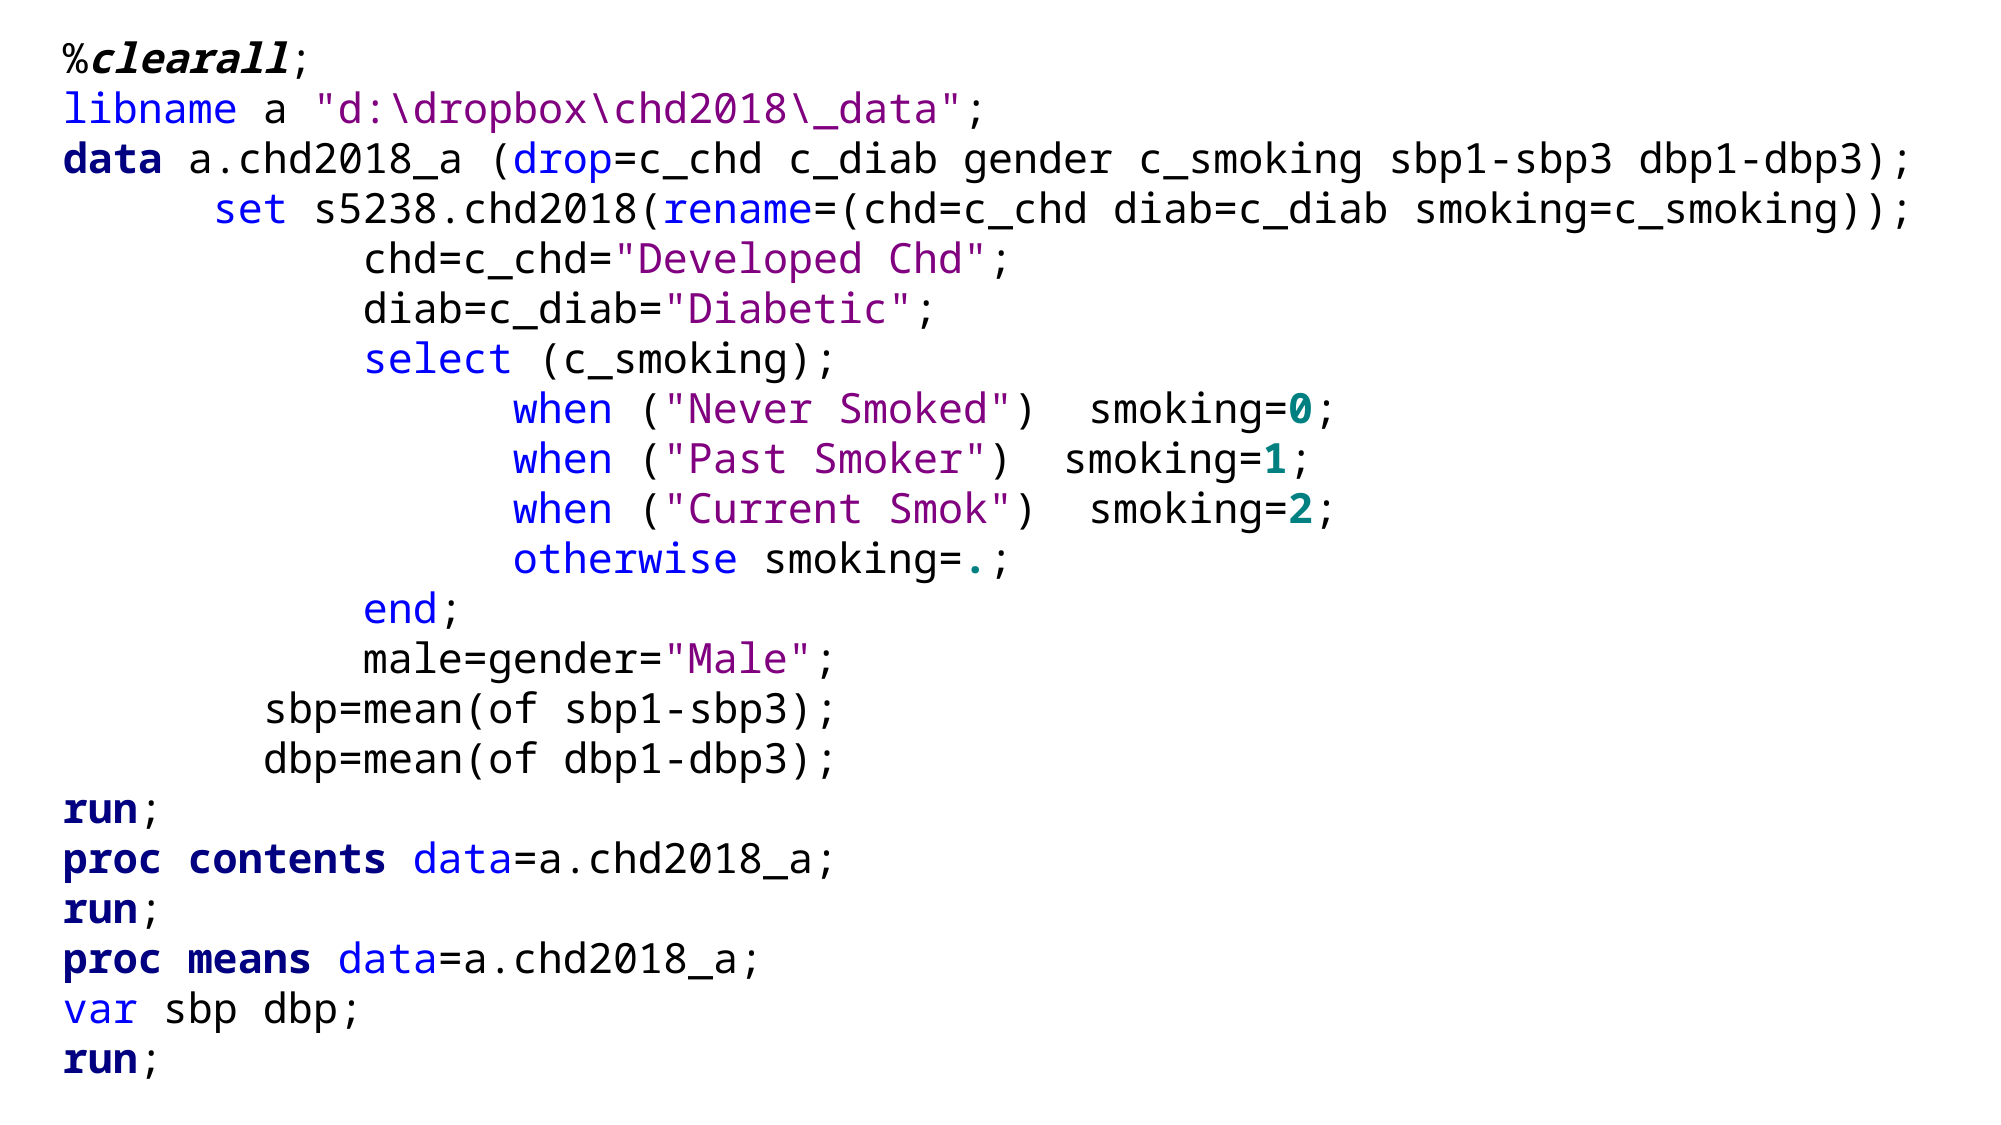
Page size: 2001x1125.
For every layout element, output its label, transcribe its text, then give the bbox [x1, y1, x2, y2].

text_box %clearall; libname a "d:\dropbox\chd2018\_data"; data a.chd2018_a (drop=c_chd c_diab gender c_smoking sbp1-sbp3 dbp1-dbp3); set s5238.chd2018(rename=(chd=c_chd diab=c_diab smoking=c_smoking)); chd=c_chd="Developed Chd"; diab=c_diab="Diabetic"; select (c_smoking); when ("Never Smoked") smoking=0; when ("Past Smoker") smoking=1; when ("Current Smok") smoking=2; otherwise smoking=.; end; male=gender="Male"; sbp=mean(of sbp1-sbp3); dbp=mean(of dbp1-dbp3); run; proc contents data=a.chd2018_a; run; proc means data=a.chd2018_a; var sbp dbp; run; [48, 24, 2000, 1090]
